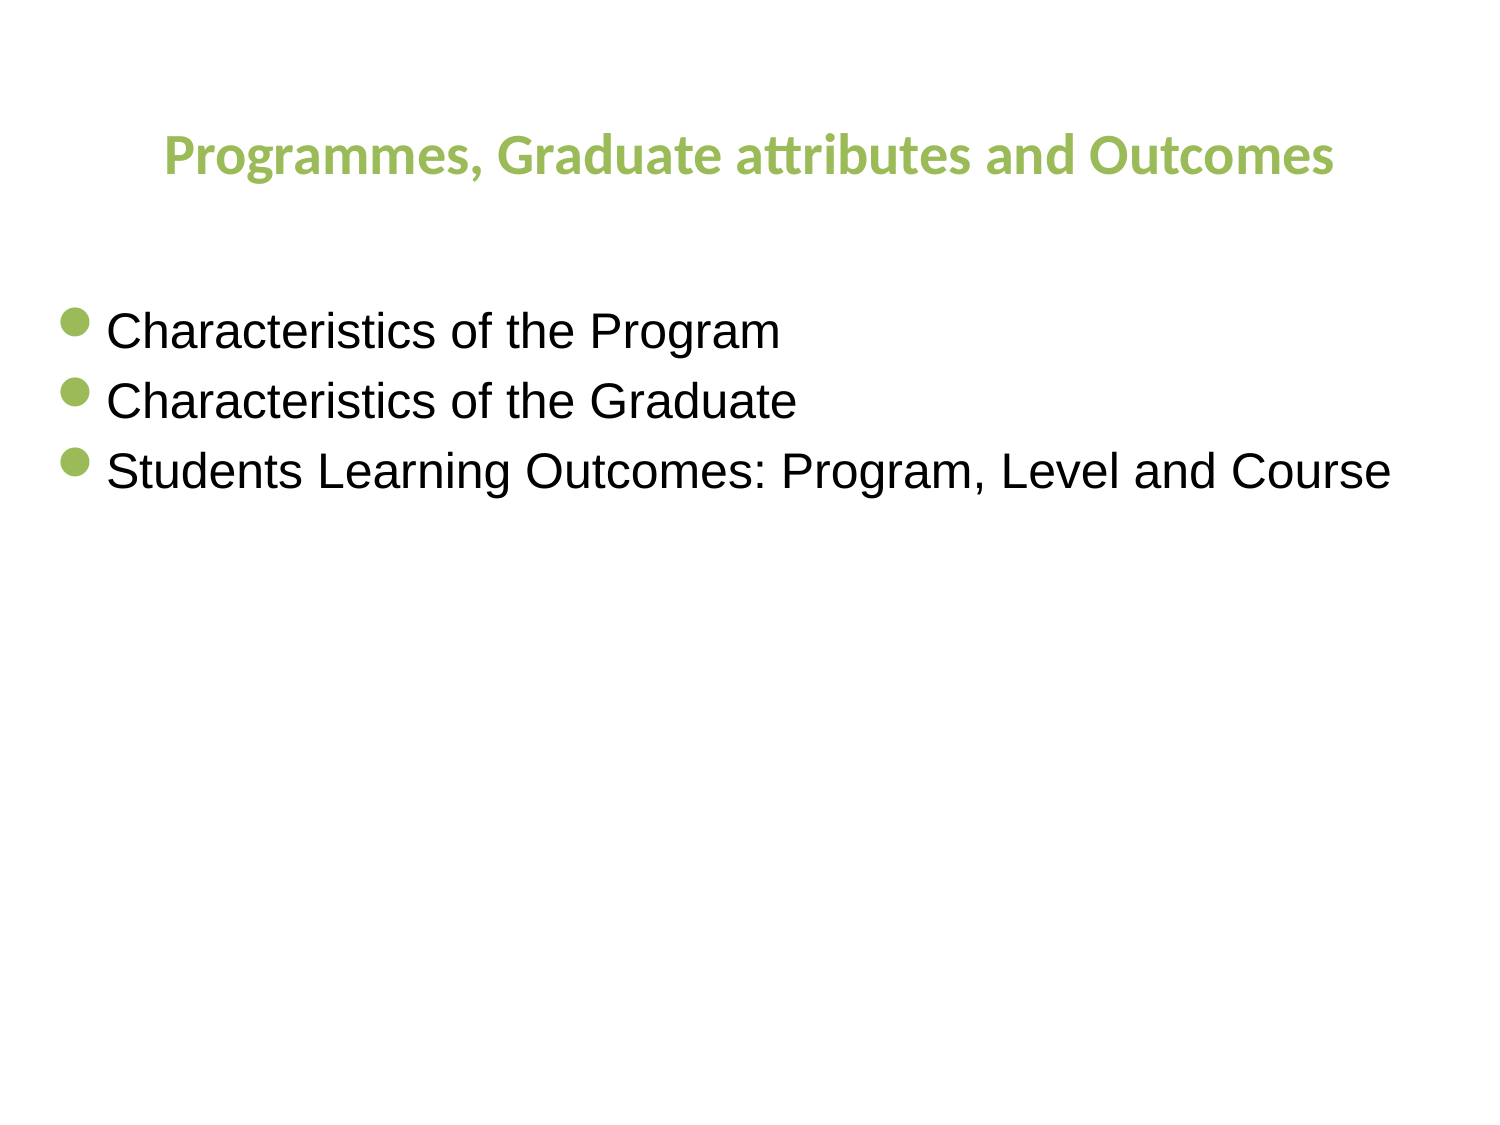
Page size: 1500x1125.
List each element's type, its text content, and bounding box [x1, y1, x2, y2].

title Programmes, Graduate attributes and Outcomes [75, 115, 1425, 268]
list Characteristics of the Program Characteristics of the Graduate Students Learning Outcomes: Program, Level and Course [41, 290, 1471, 1038]
